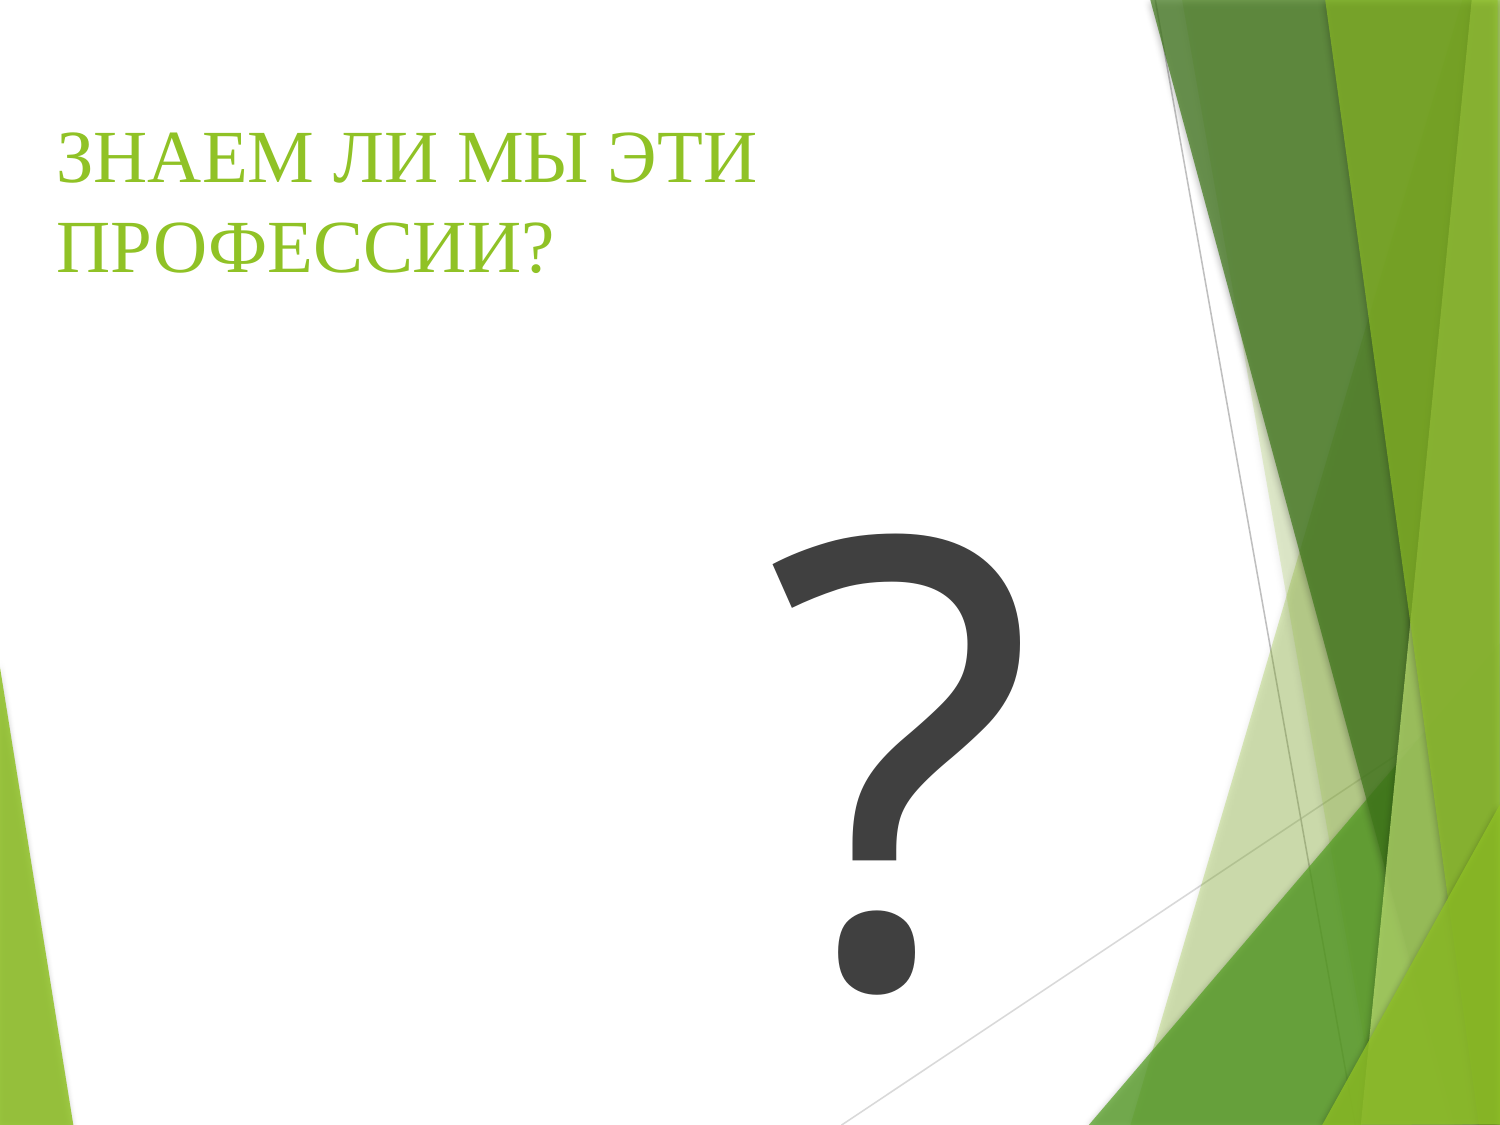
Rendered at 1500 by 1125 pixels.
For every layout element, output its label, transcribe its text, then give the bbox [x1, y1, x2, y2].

title ЗНАЕМ ЛИ МЫ ЭТИ ПРОФЕССИИ? [41, 99, 1142, 317]
list ? [99, 354, 1142, 992]
